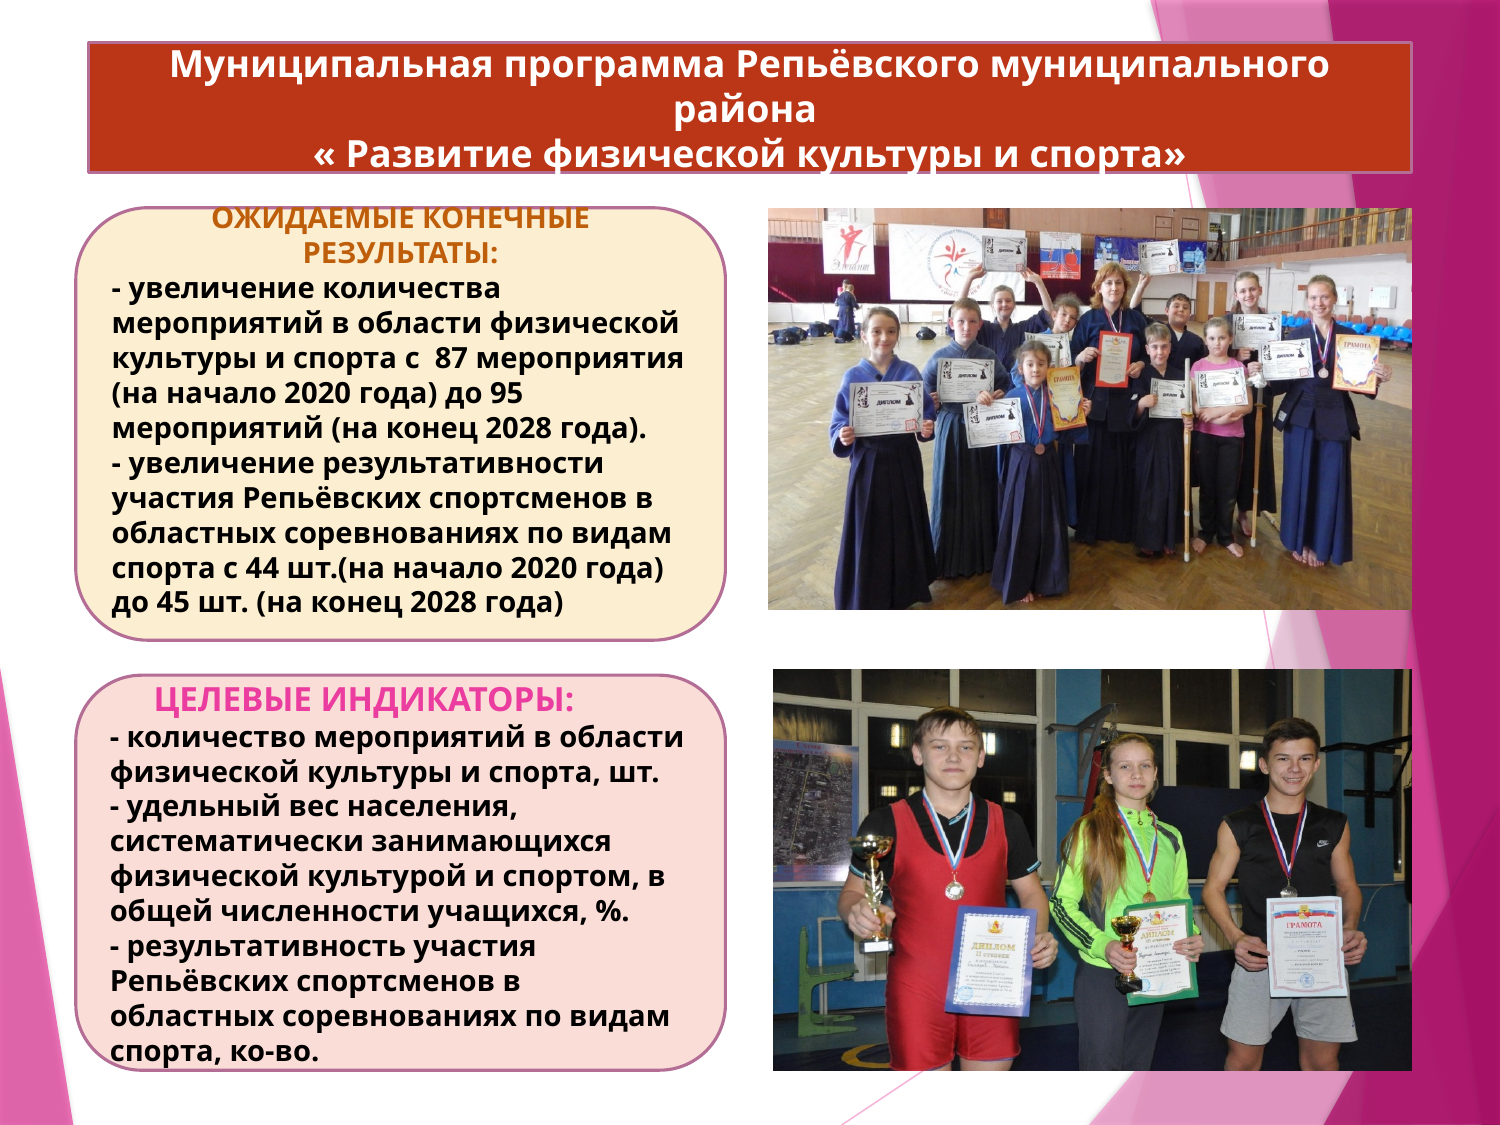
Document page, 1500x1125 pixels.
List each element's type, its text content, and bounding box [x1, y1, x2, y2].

picture [767, 207, 1412, 611]
text_box ОЖИДАЕМЫЕ КОНЕЧНЫЕ РЕЗУЛЬТАТЫ: - увеличение количества мероприятий в области физической культуры и спорта с 87 мероприятия (на начало 2020 года) до 95 мероприятий (на конец 2028 года). - увеличение результативности участия Репьёвских спортсменов в областных соревнованиях по видам спорта с 44 шт.(на начало 2020 года) до 45 шт. (на конец 2028 года) [74, 206, 727, 642]
text_box Муниципальная программа Репьёвского муниципального района « Развитие физической культуры и спорта» [87, 41, 1413, 174]
picture [773, 668, 1412, 1071]
text_box ЦЕЛЕВЫЕ ИНДИКАТОРЫ: - количество мероприятий в области физической культуры и спорта, шт. - удельный вес населения, систематически занимающихся физической культурой и спортом, в общей численности учащихся, %. - результативность участия Репьёвских спортсменов в областных соревнованиях по видам спорта, ко-во. [74, 673, 727, 1072]
